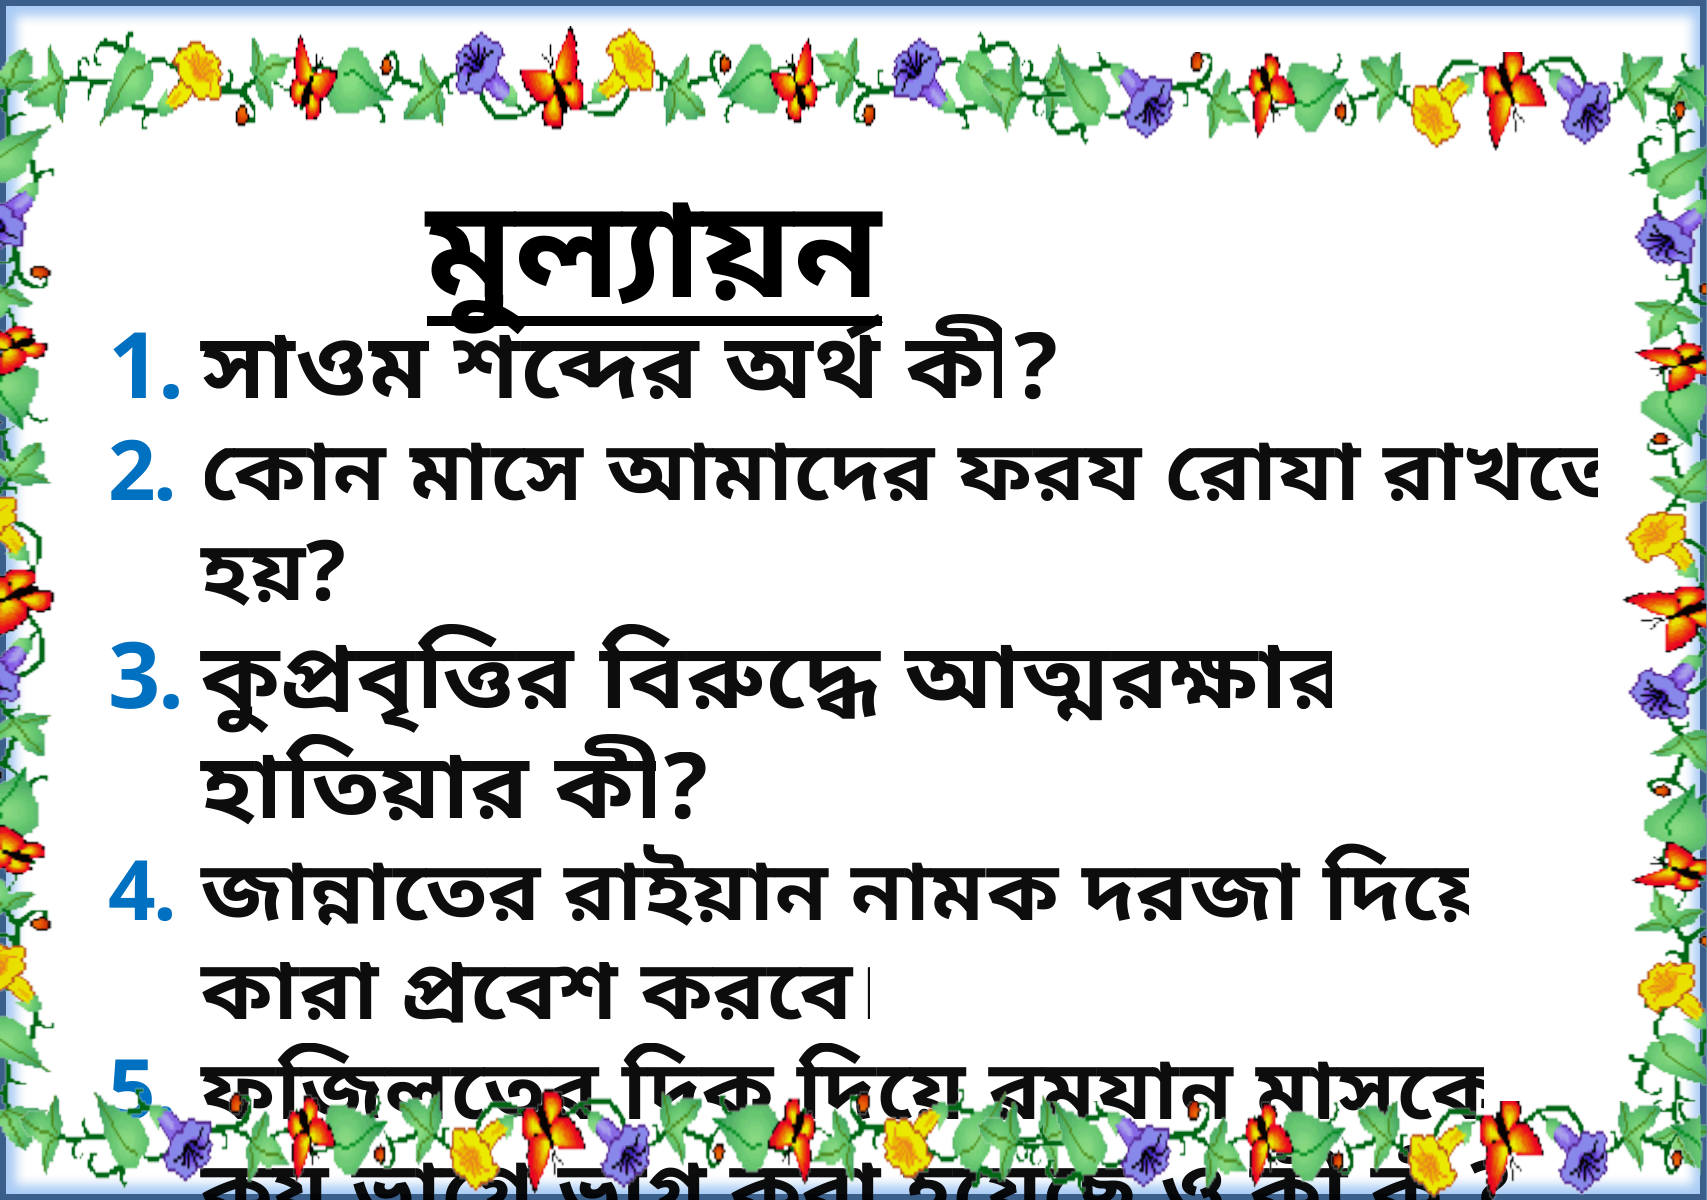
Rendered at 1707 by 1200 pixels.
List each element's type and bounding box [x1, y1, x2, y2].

text_box [0, 26, 1707, 1200]
